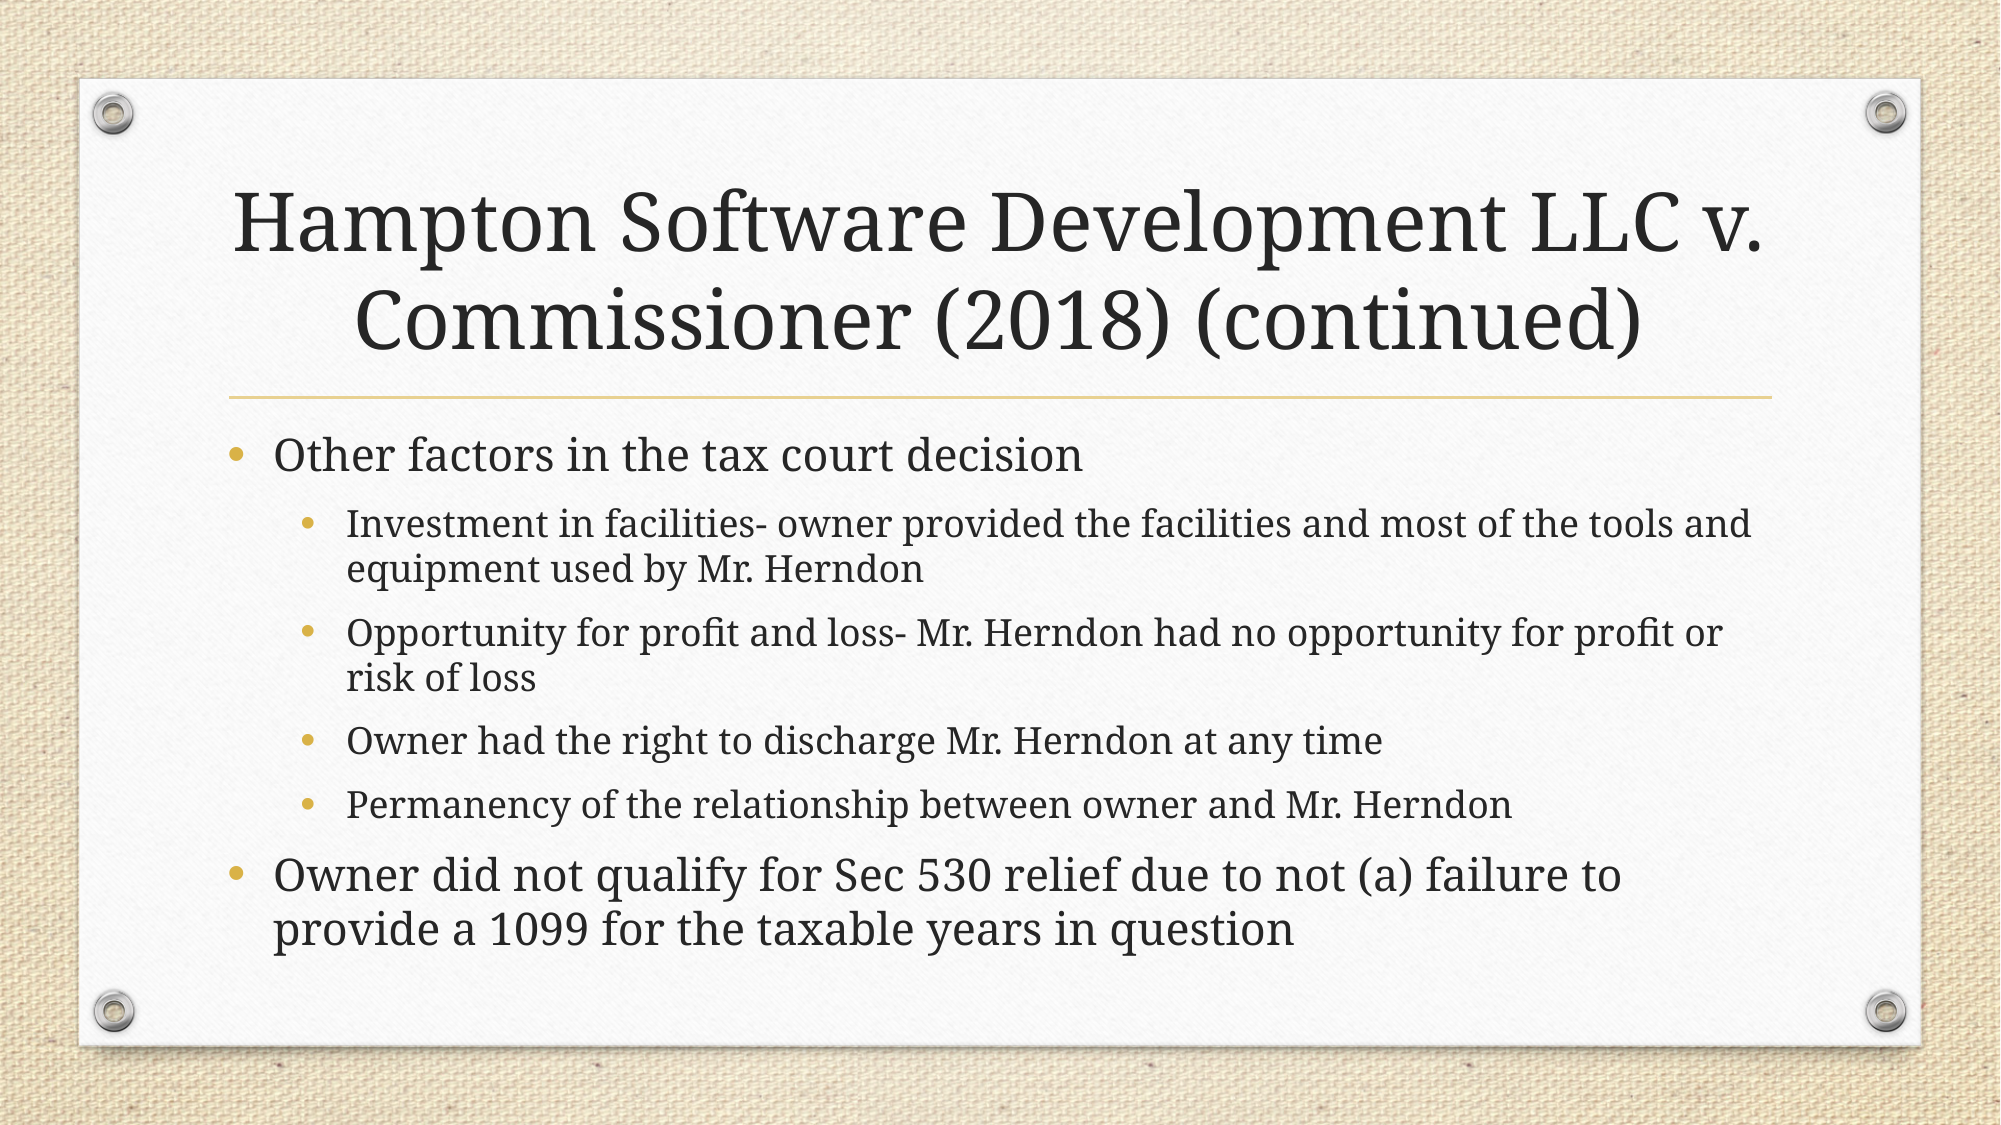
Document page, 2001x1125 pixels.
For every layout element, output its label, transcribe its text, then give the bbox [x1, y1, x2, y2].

picture [0, 0, 2001, 1125]
list Other factors in the tax court decision Investment in facilities- owner provided the facilities and most of the tools and equipment used by Mr. Herndon Opportunity for profit and loss- Mr. Herndon had no opportunity for profit or risk of loss Owner had the right to discharge Mr. Herndon at any time Permanency of the relationship between owner and Mr. Herndon Owner did not qualify for Sec 530 relief due to not (a) failure to provide a 1099 for the taxable years in question [212, 419, 1788, 964]
title Hampton Software Development LLC v. Commissioner (2018) (continued) [212, 161, 1788, 375]
